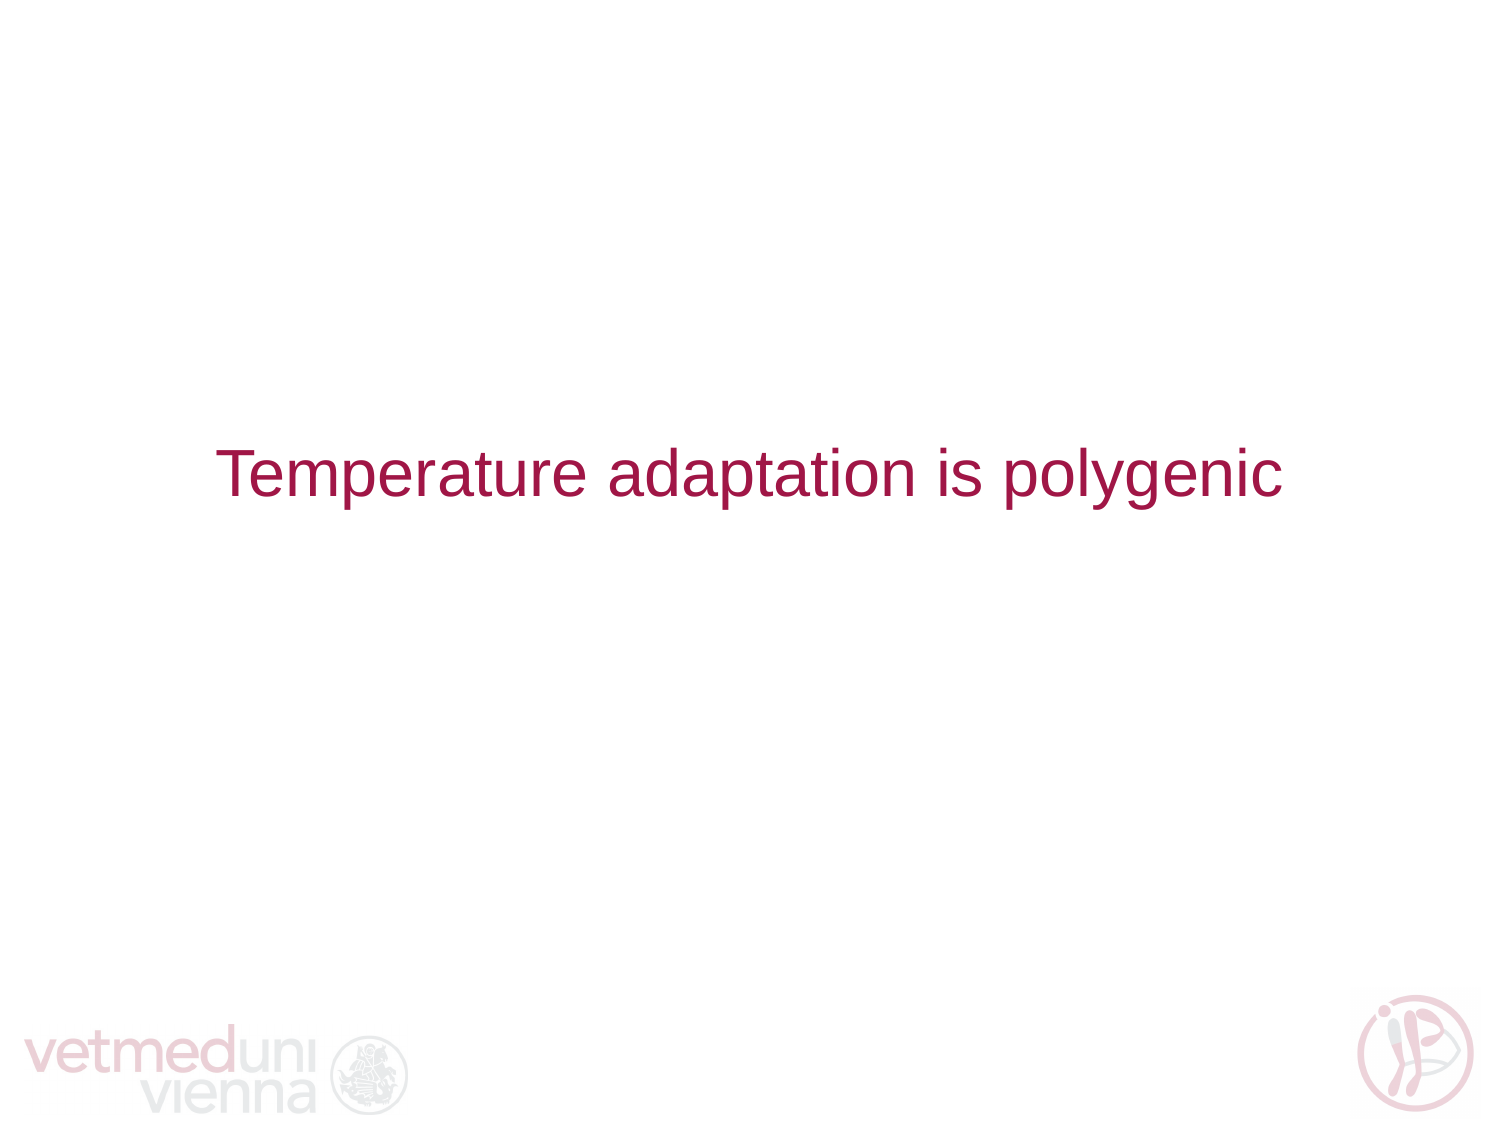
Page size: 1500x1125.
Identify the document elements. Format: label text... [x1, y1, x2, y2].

title Temperature adaptation is polygenic [112, 349, 1388, 591]
